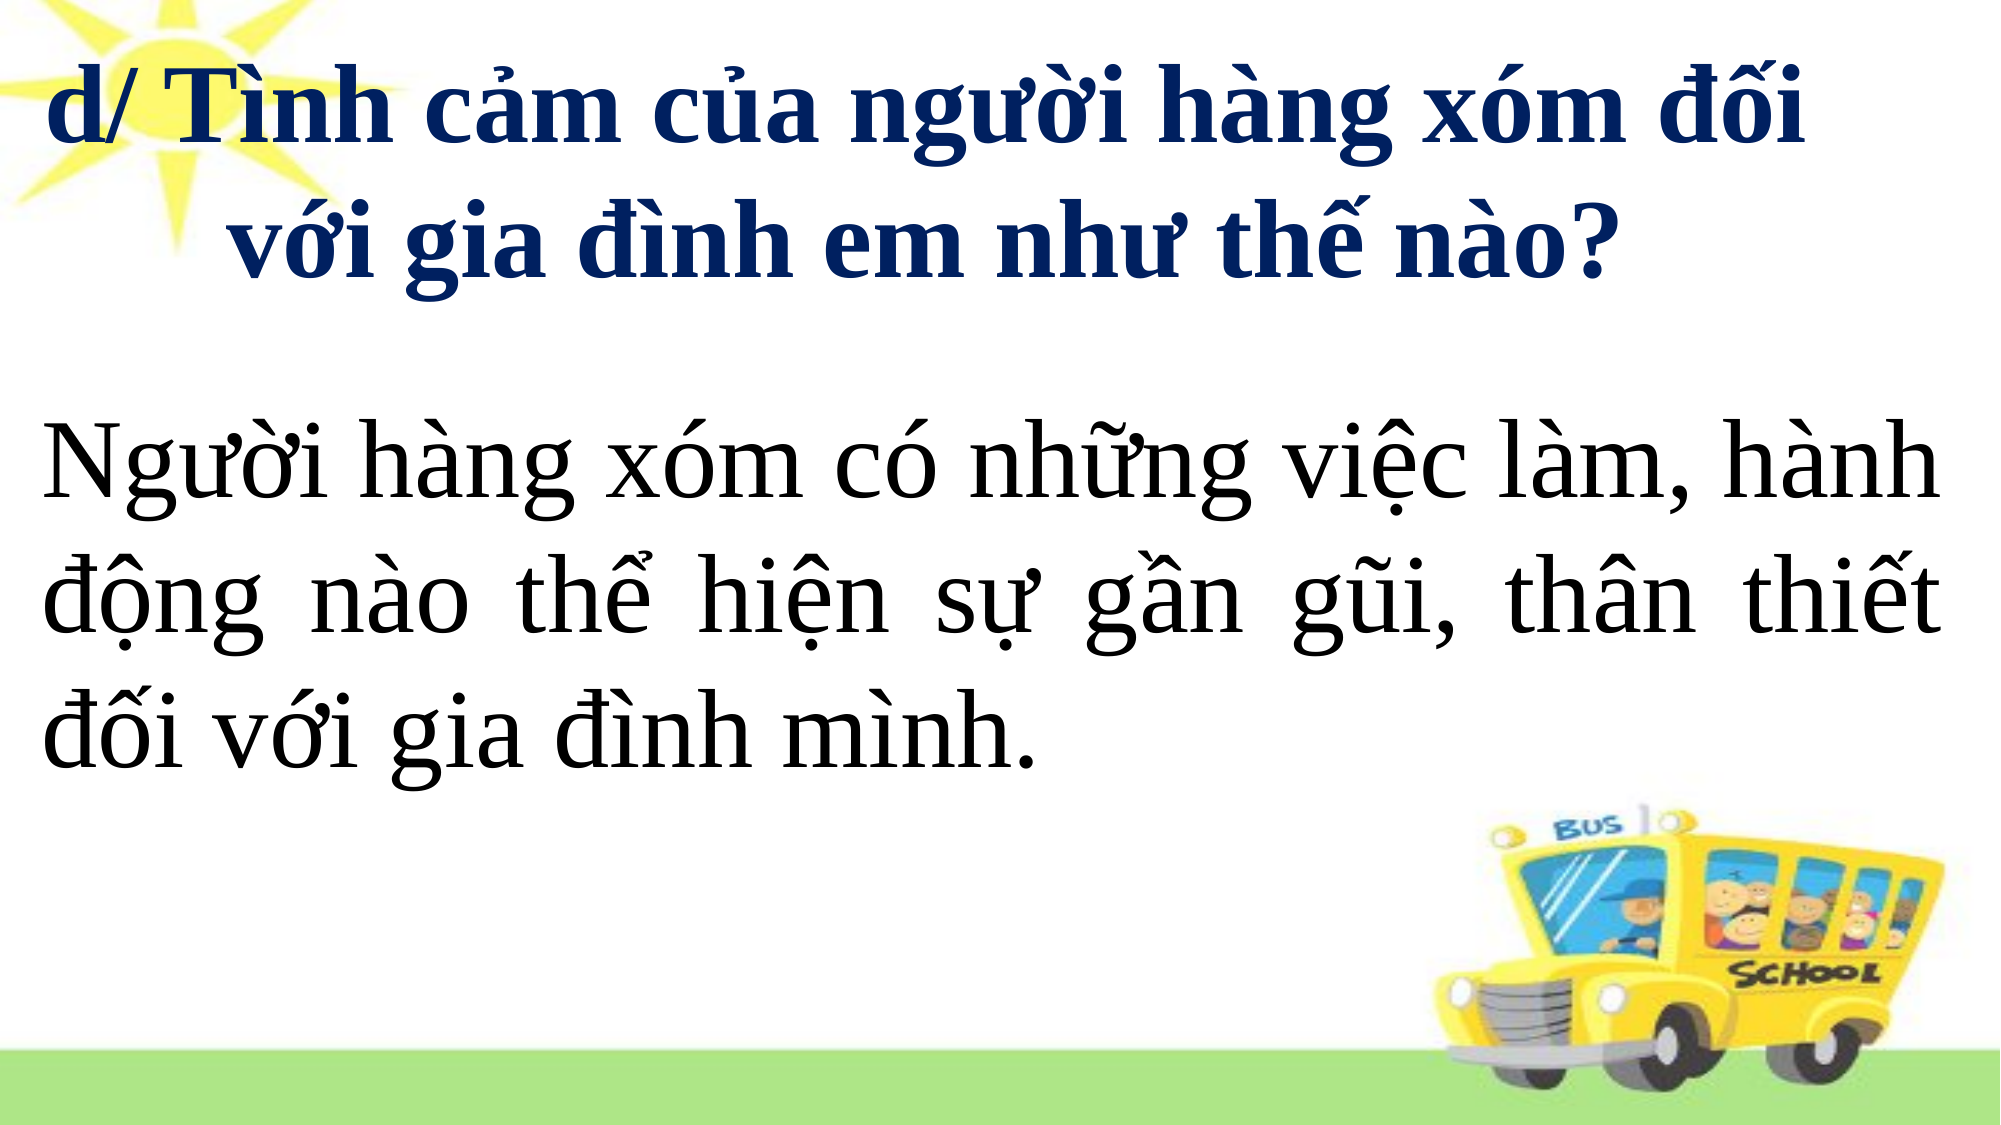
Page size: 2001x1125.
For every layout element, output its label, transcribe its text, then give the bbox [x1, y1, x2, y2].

text_box d/ Tình cảm của người hàng xóm đối với gia đình em như thế nào? [0, 12, 1852, 317]
title Người hàng xóm có những việc làm, hành động nào thể hiện sự gần gũi, thân thiết đối với gia đình mình. [26, 330, 1959, 844]
text_box da sạm nắng [0, 0, 2000, 1125]
